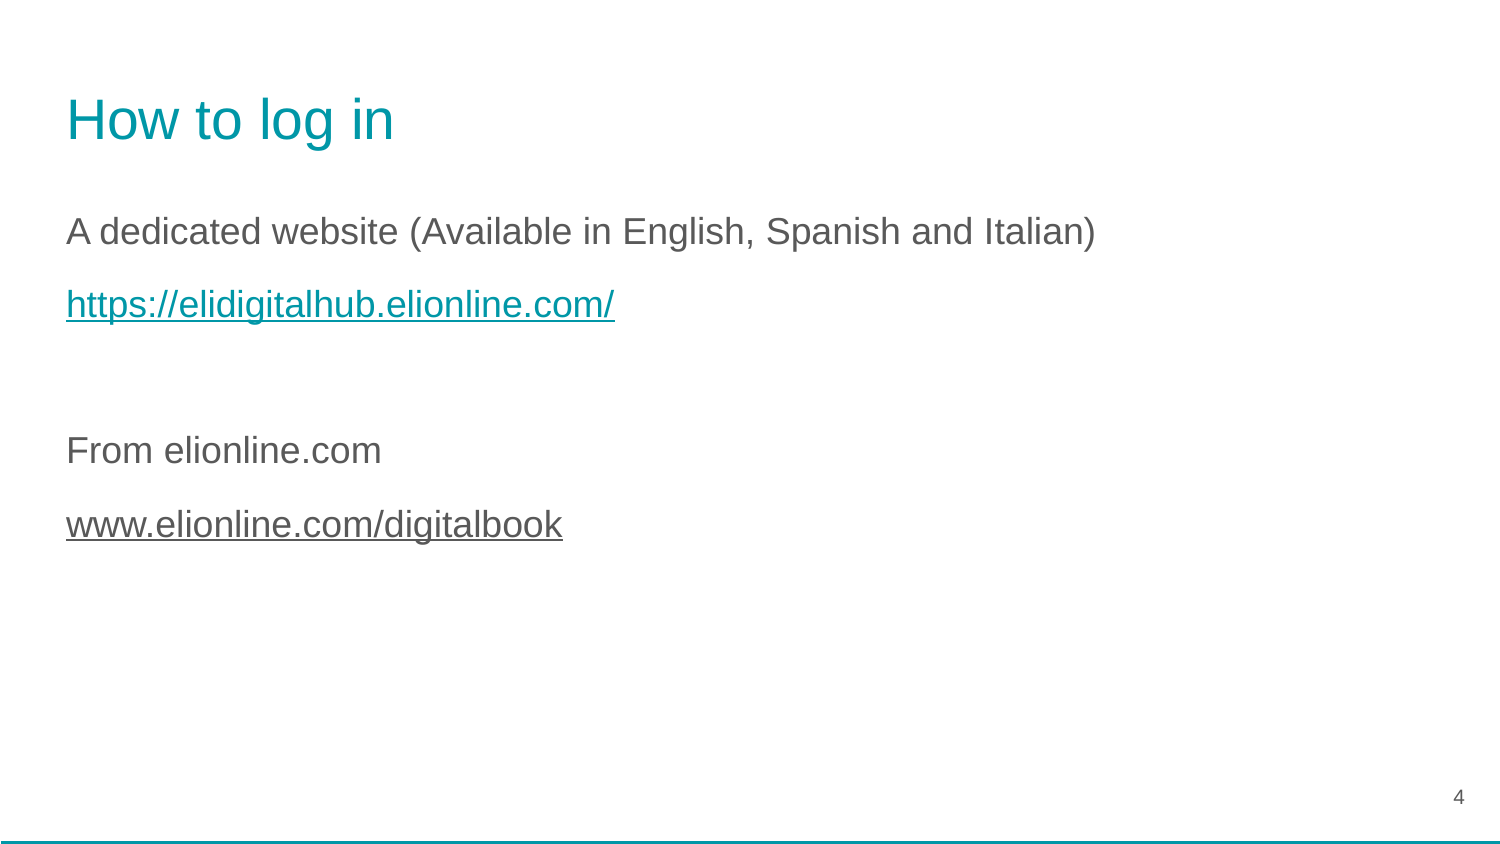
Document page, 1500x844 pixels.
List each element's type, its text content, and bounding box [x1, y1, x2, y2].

title How to log in [51, 72, 1449, 167]
list A dedicated website (Available in English, Spanish and Italian) https://elidigitalhub.elionline.com/ From elionline.com www.elionline.com/digitalbook [51, 189, 1449, 750]
slide_number ‹#› [1389, 764, 1480, 830]
